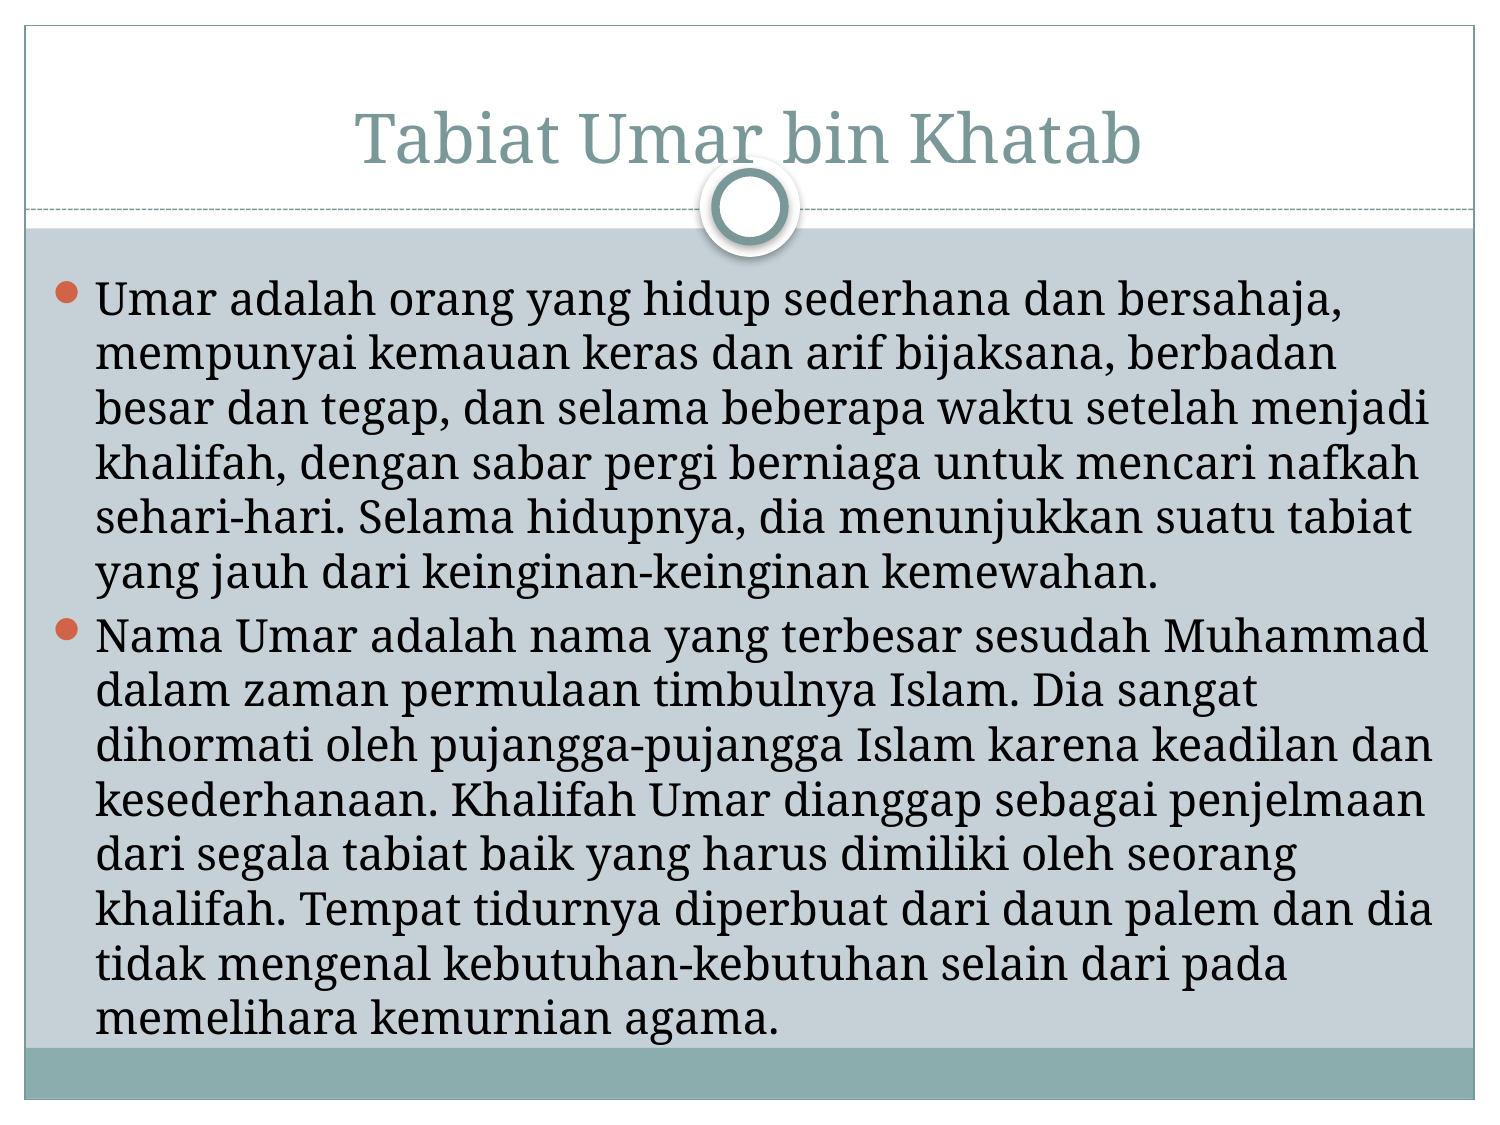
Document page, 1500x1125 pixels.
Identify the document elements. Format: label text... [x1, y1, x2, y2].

title Tabiat Umar bin Khatab [75, 24, 1425, 185]
list Umar adalah orang yang hidup sederhana dan bersahaja, mempunyai kemauan keras dan arif bijaksana, berbadan besar dan tegap, dan selama beberapa waktu setelah menjadi khalifah, dengan sabar pergi berniaga untuk mencari nafkah sehari-hari. Selama hidupnya, dia menunjukkan suatu tabiat yang jauh dari keinginan-keinginan kemewahan. Nama Umar adalah nama yang terbesar sesudah Muhammad dalam zaman permulaan timbulnya Islam. Dia sangat dihormati oleh pujangga-pujangga Islam karena keadilan dan kesederhanaan. Khalifah Umar dianggap sebagai penjelmaan dari segala tabiat baik yang harus dimiliki oleh seorang khalifah. Tempat tidurnya diperbuat dari daun palem dan dia tidak mengenal kebutuhan-kebutuhan selain dari pada memelihara kemurnian agama. [37, 262, 1463, 1063]
